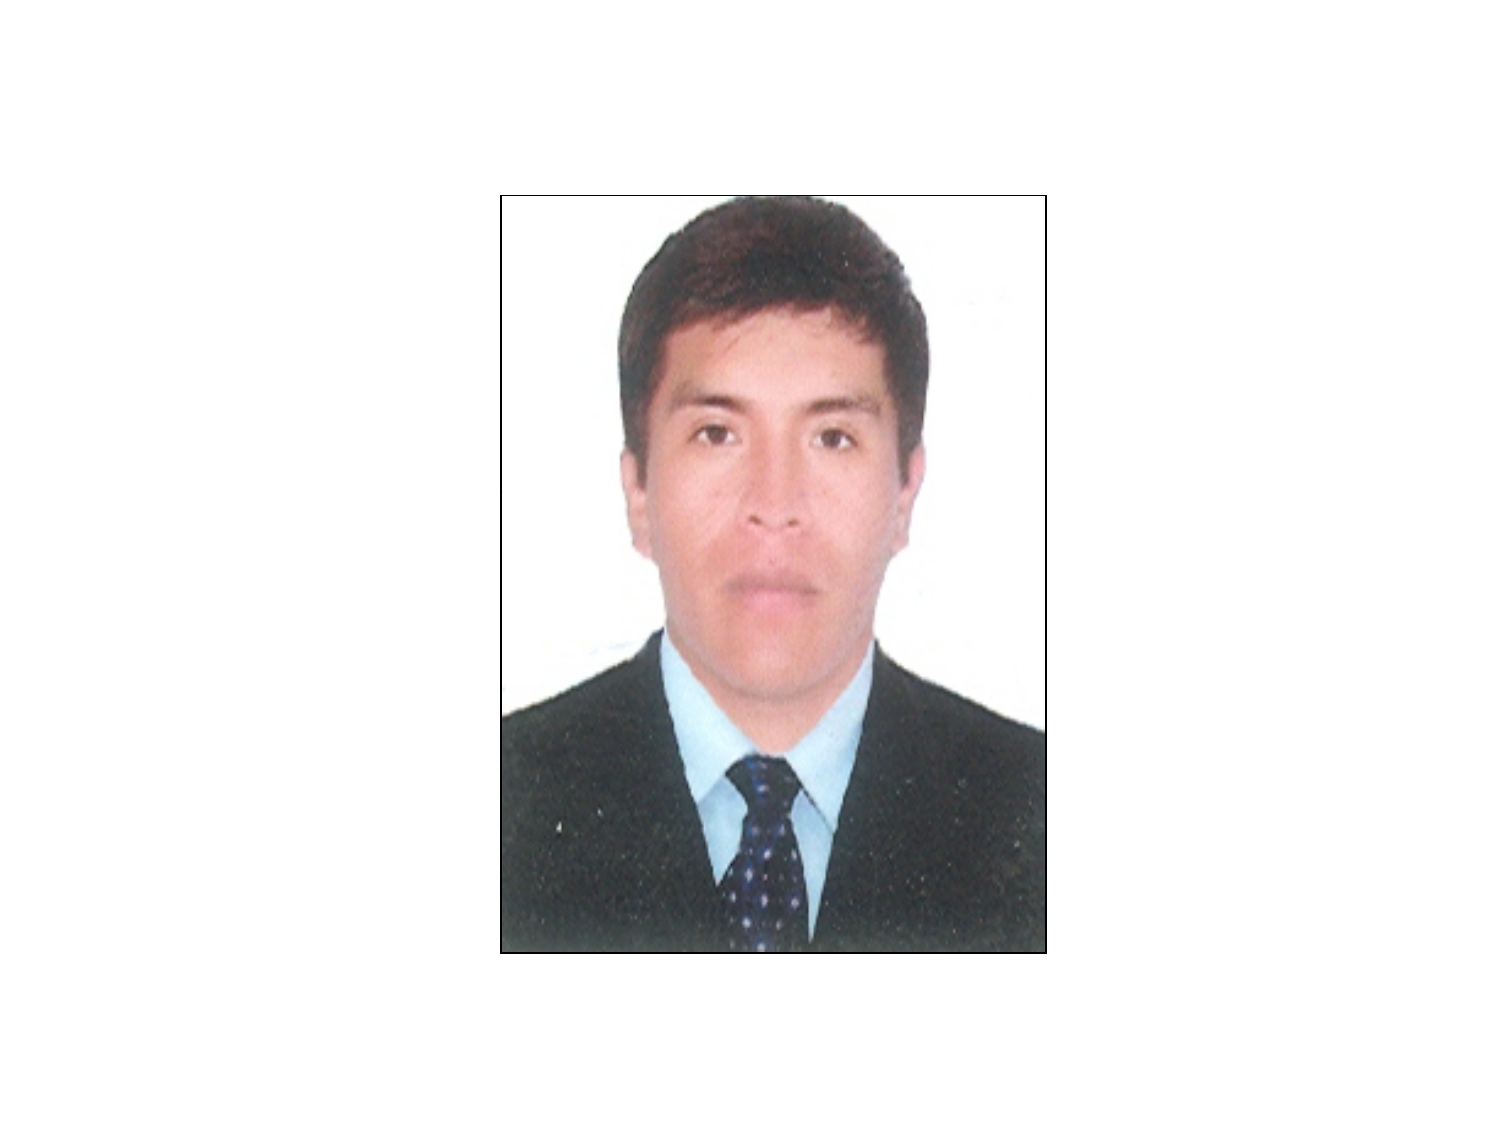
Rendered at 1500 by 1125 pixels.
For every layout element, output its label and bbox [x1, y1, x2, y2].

picture [501, 196, 1046, 953]
